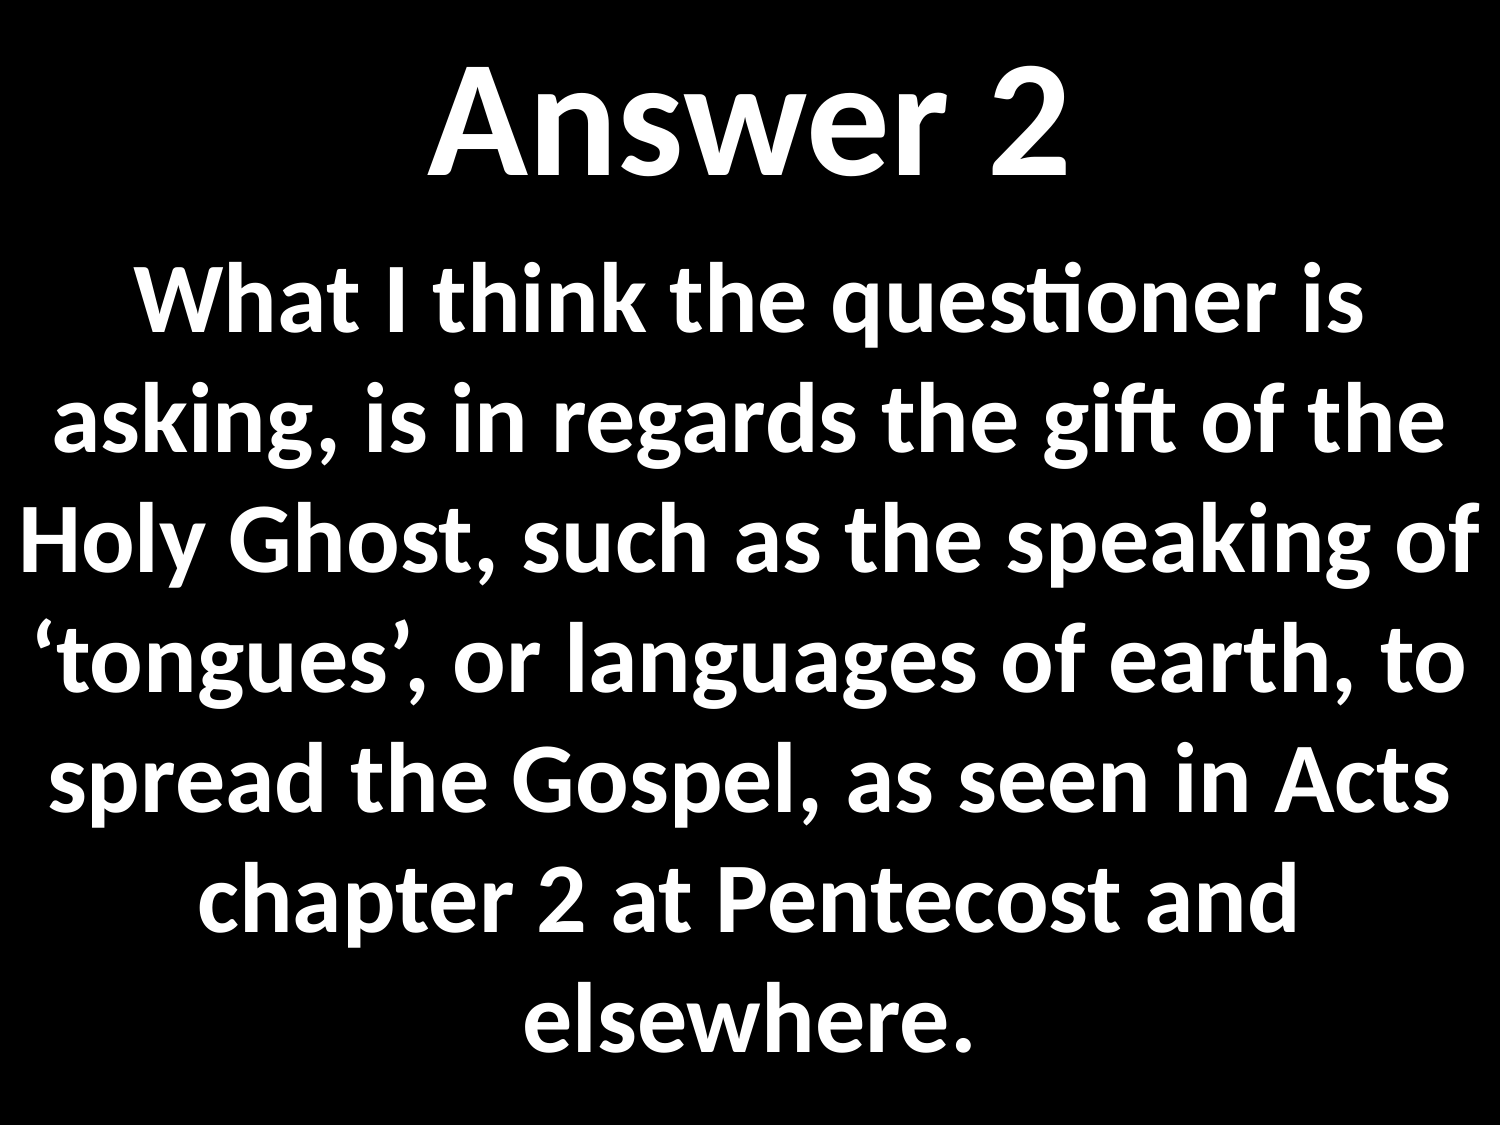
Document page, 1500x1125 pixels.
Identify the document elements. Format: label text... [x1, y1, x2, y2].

text_box Answer 2 [0, 1, 1500, 216]
text_box What I think the questioner is asking, is in regards the gift of the Holy Ghost, such as the speaking of ‘tongues’, or languages of earth, to spread the Gospel, as seen in Acts chapter 2 at Pentecost and elsewhere. [0, 224, 1500, 1080]
